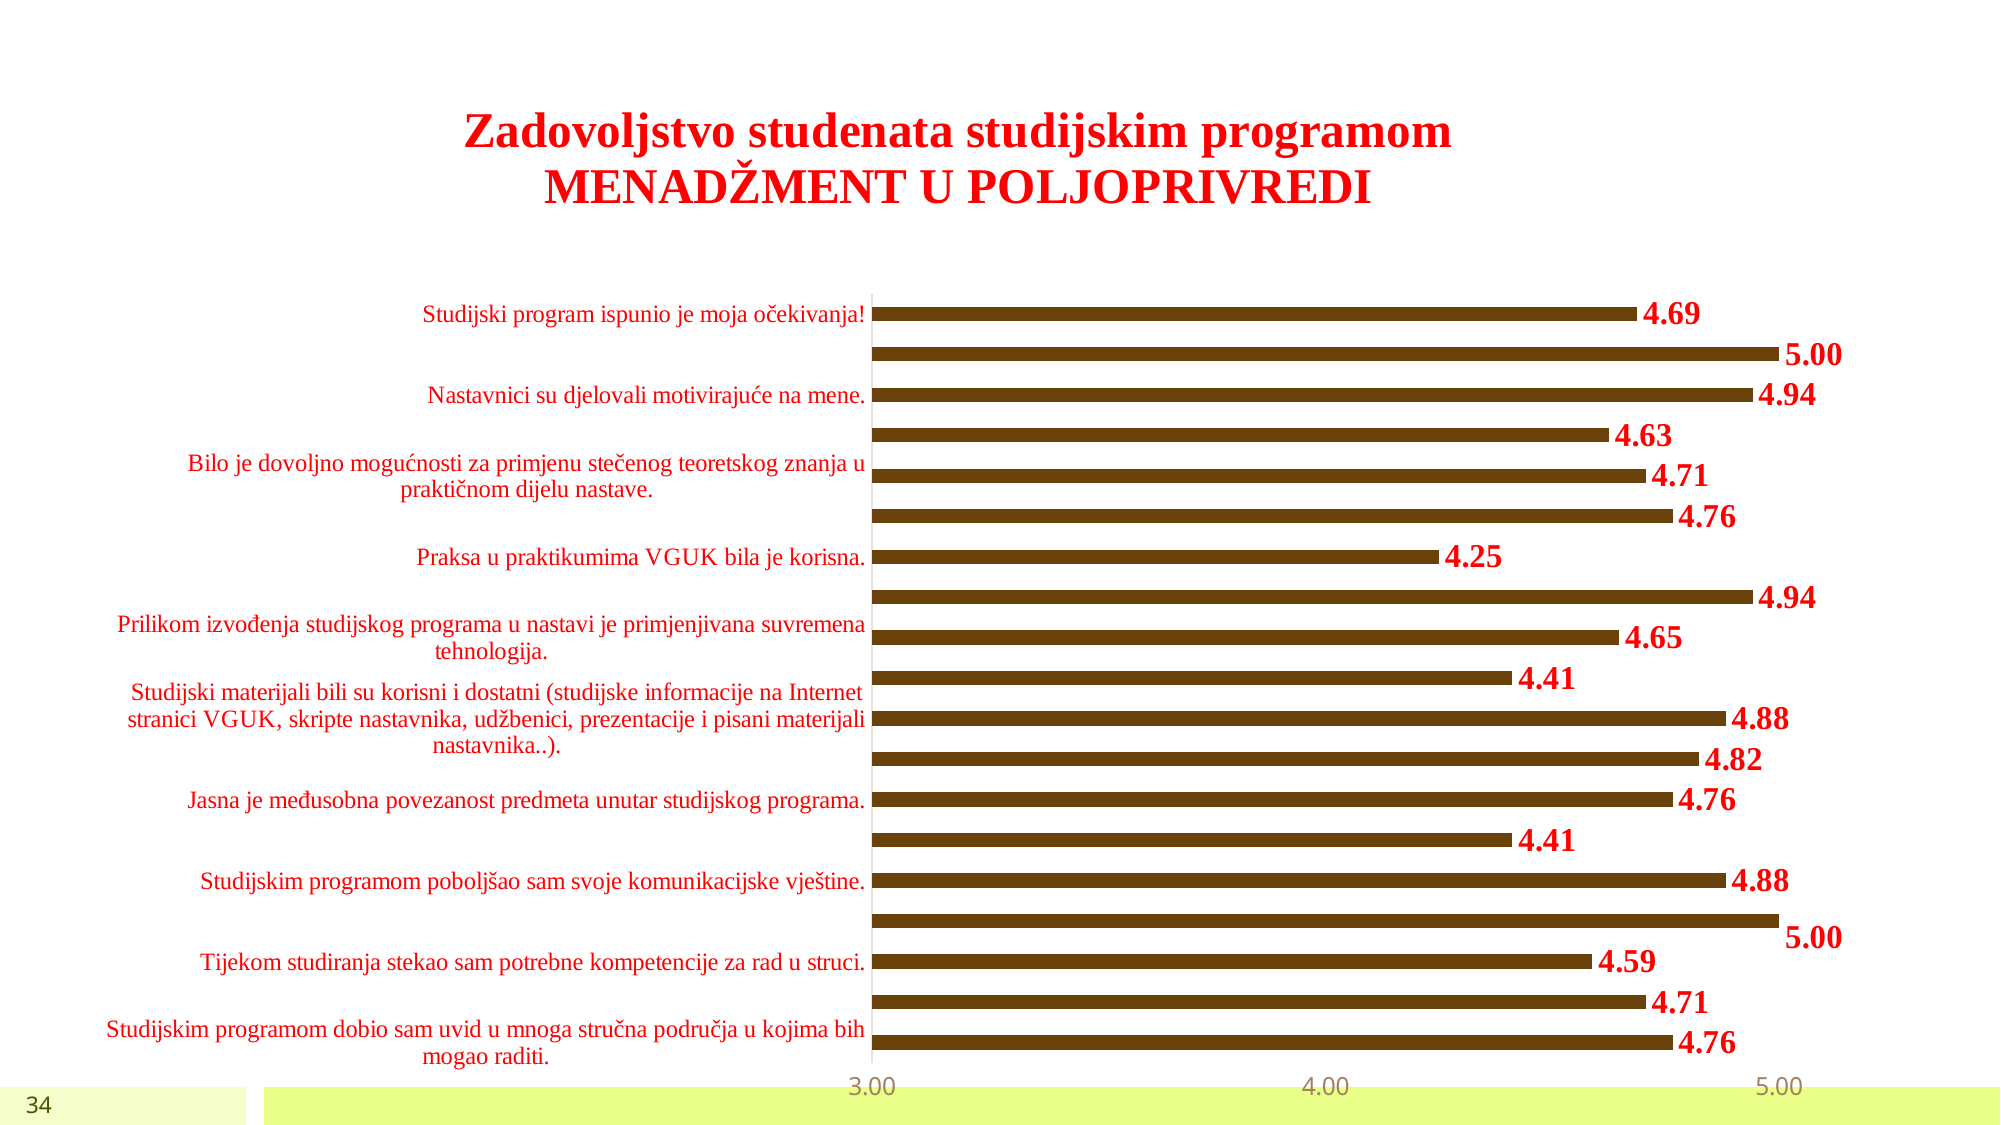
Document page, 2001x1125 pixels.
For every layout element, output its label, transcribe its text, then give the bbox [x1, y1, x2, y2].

chart [103, 58, 1844, 1107]
slide_number 34 [0, 1087, 68, 1125]
